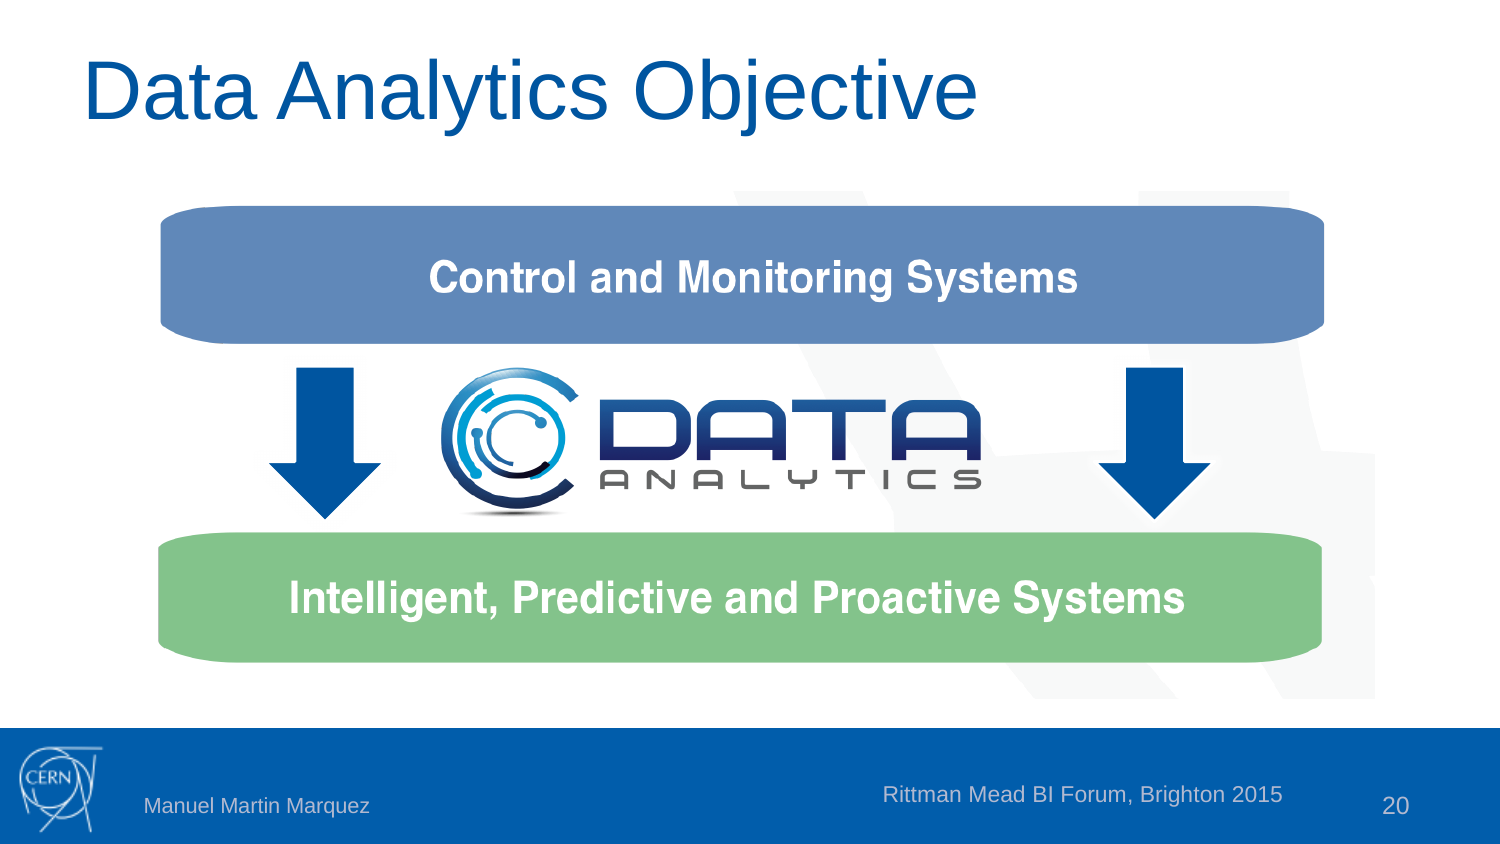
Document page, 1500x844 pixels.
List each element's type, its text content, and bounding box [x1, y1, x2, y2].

slide_number Manuel Martin Marquez [128, 782, 479, 828]
footer Rittman Mead BI Forum, Brighton 2015 [867, 759, 1343, 827]
title Data Analytics Objective [75, 28, 1425, 145]
picture [108, 191, 1375, 699]
slide_number 20 [1343, 782, 1425, 827]
